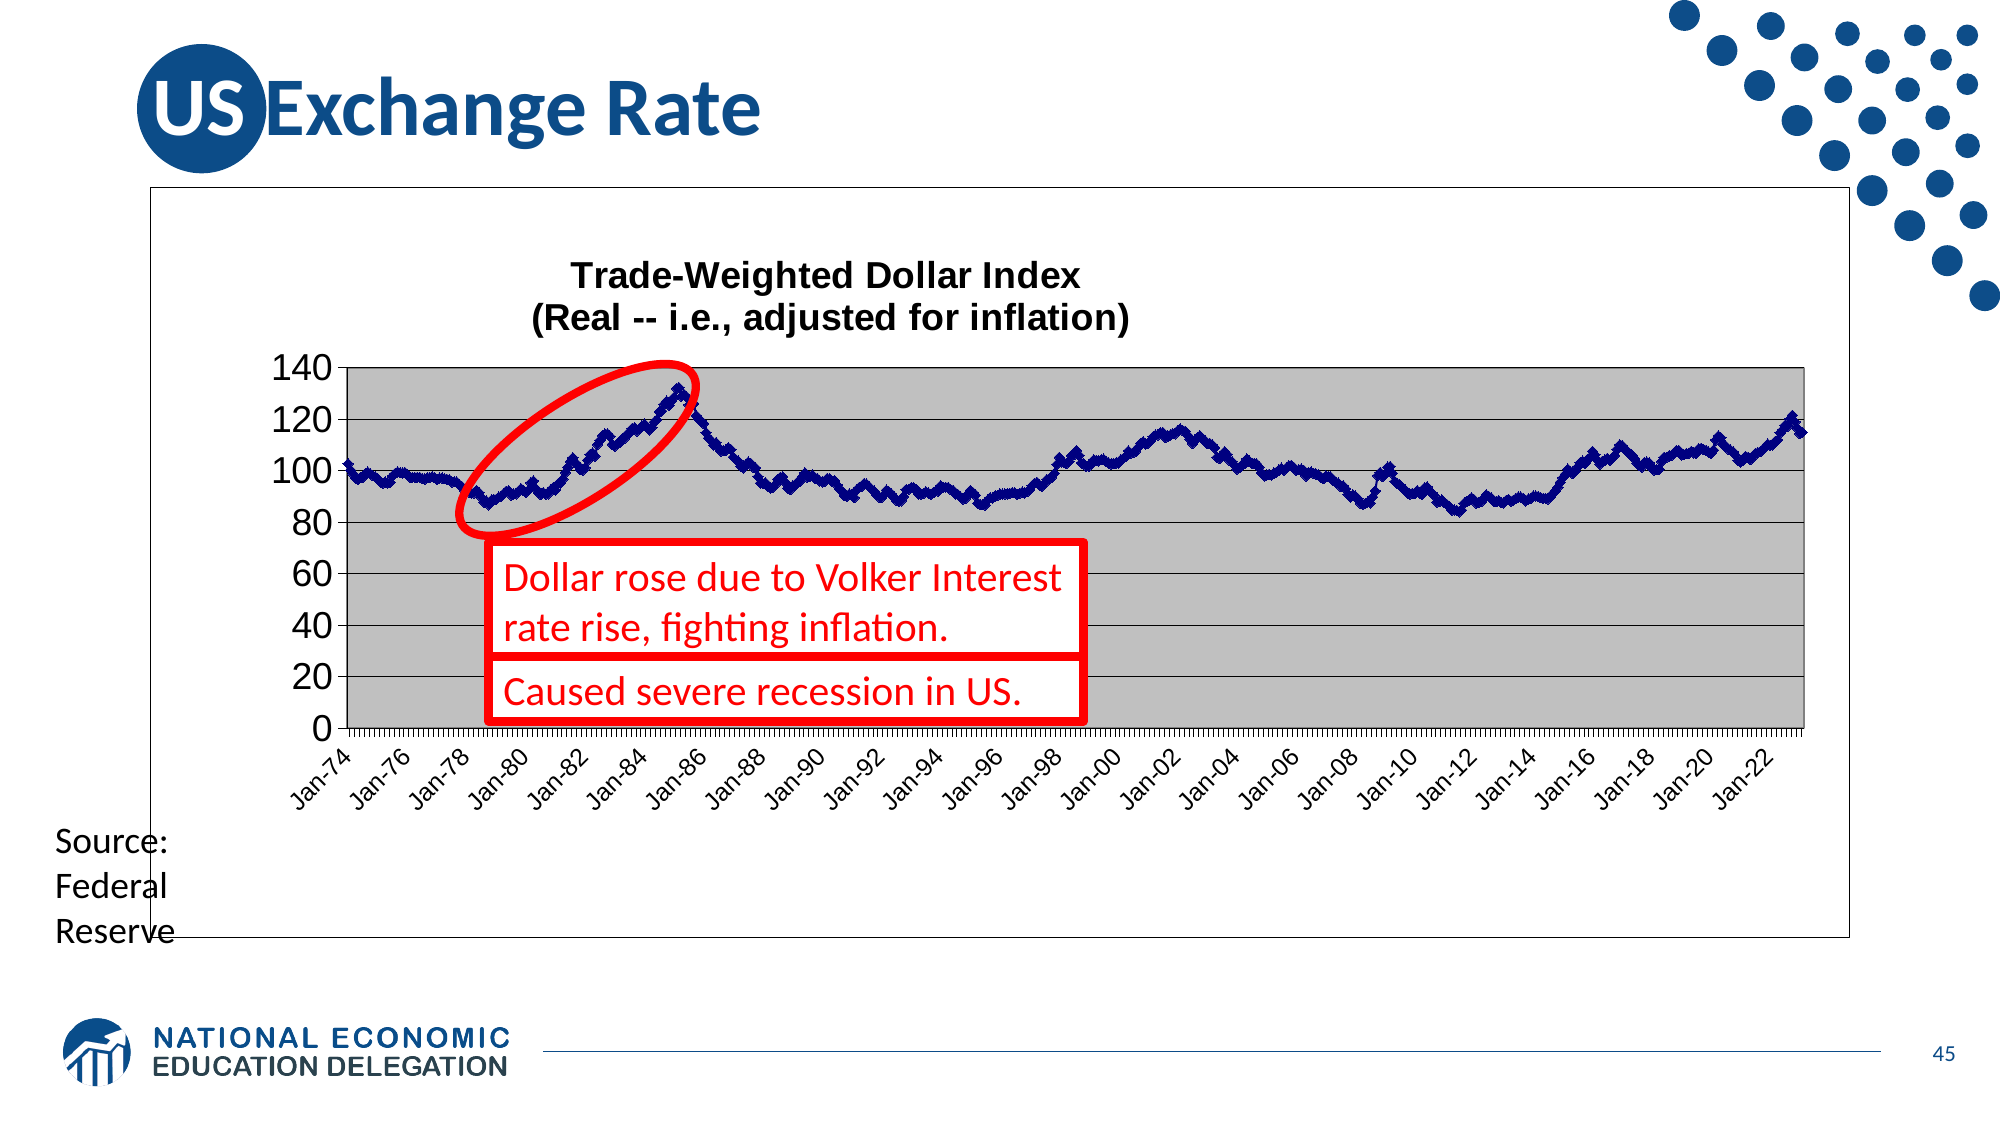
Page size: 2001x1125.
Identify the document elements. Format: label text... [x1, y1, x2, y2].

slide_number 45 [1521, 1022, 1972, 1082]
chart [149, 186, 1850, 938]
text_box Source: Federal Reserve [40, 808, 254, 959]
title US Exchange Rate [137, 0, 1863, 218]
picture [55, 1013, 520, 1091]
